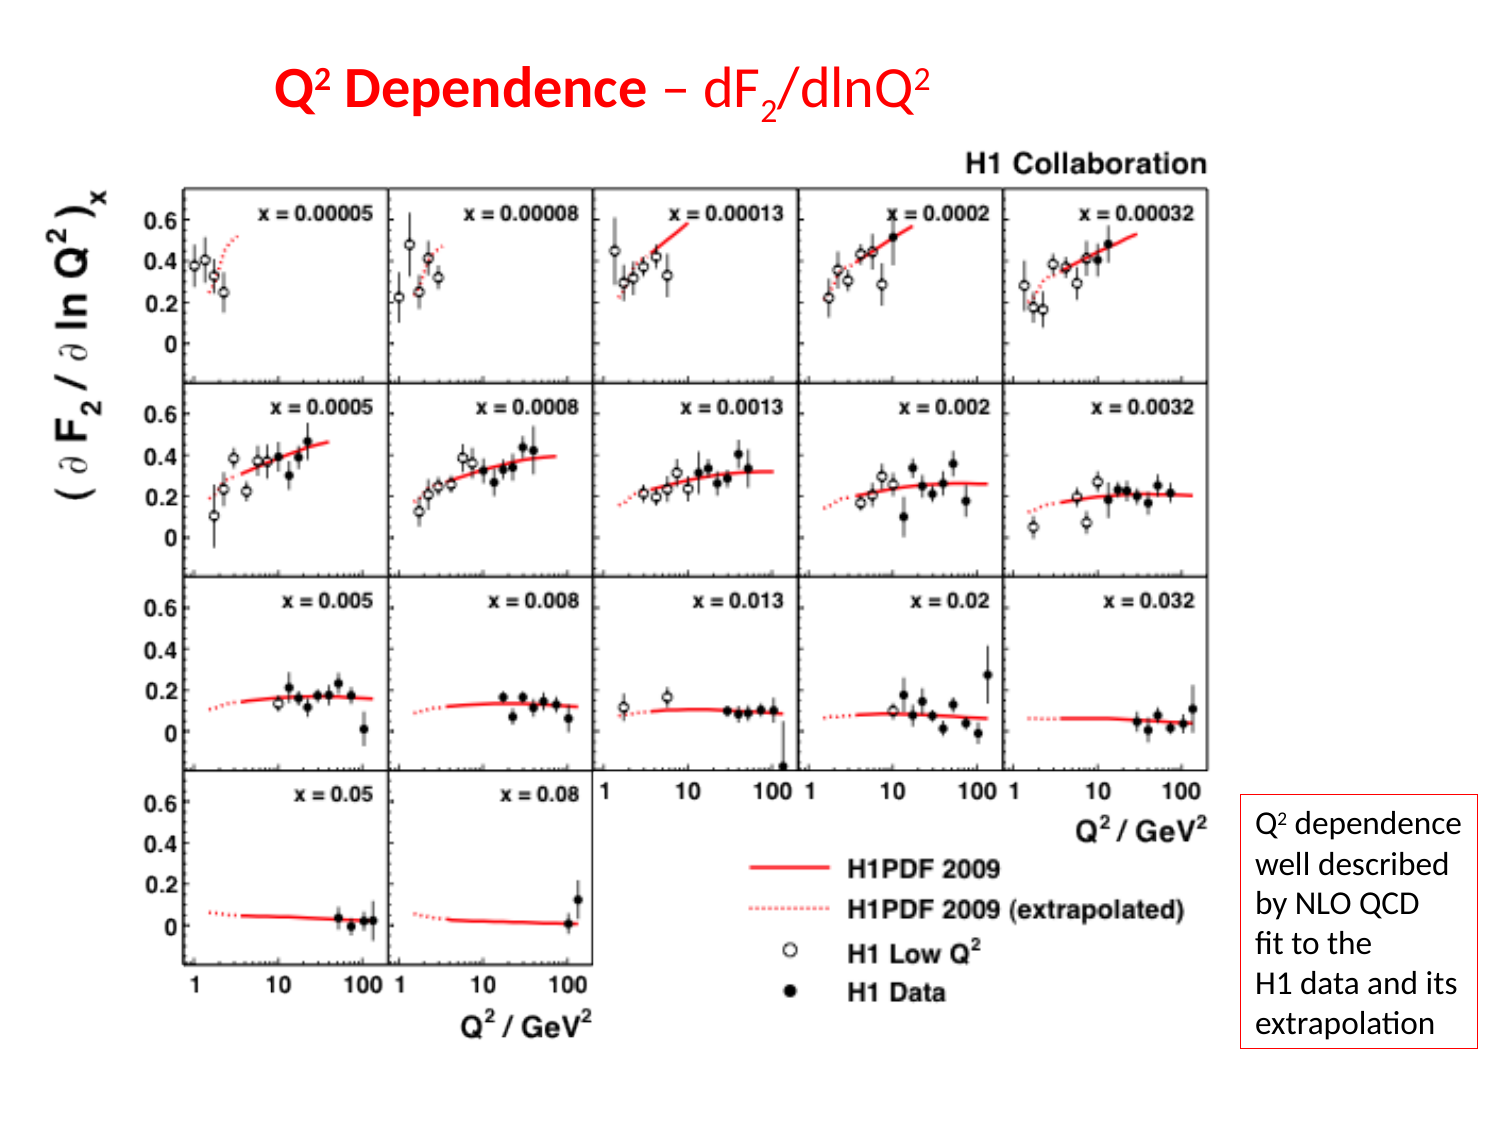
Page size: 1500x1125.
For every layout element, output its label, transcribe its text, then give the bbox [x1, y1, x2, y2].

text_box Q2 dependence well described by NLO QCD fit to the H1 data and its extrapolation [1244, 794, 1478, 1049]
picture [33, 134, 1239, 1068]
text_box Q2 Dependence – dF2/dlnQ2 [259, 42, 946, 133]
